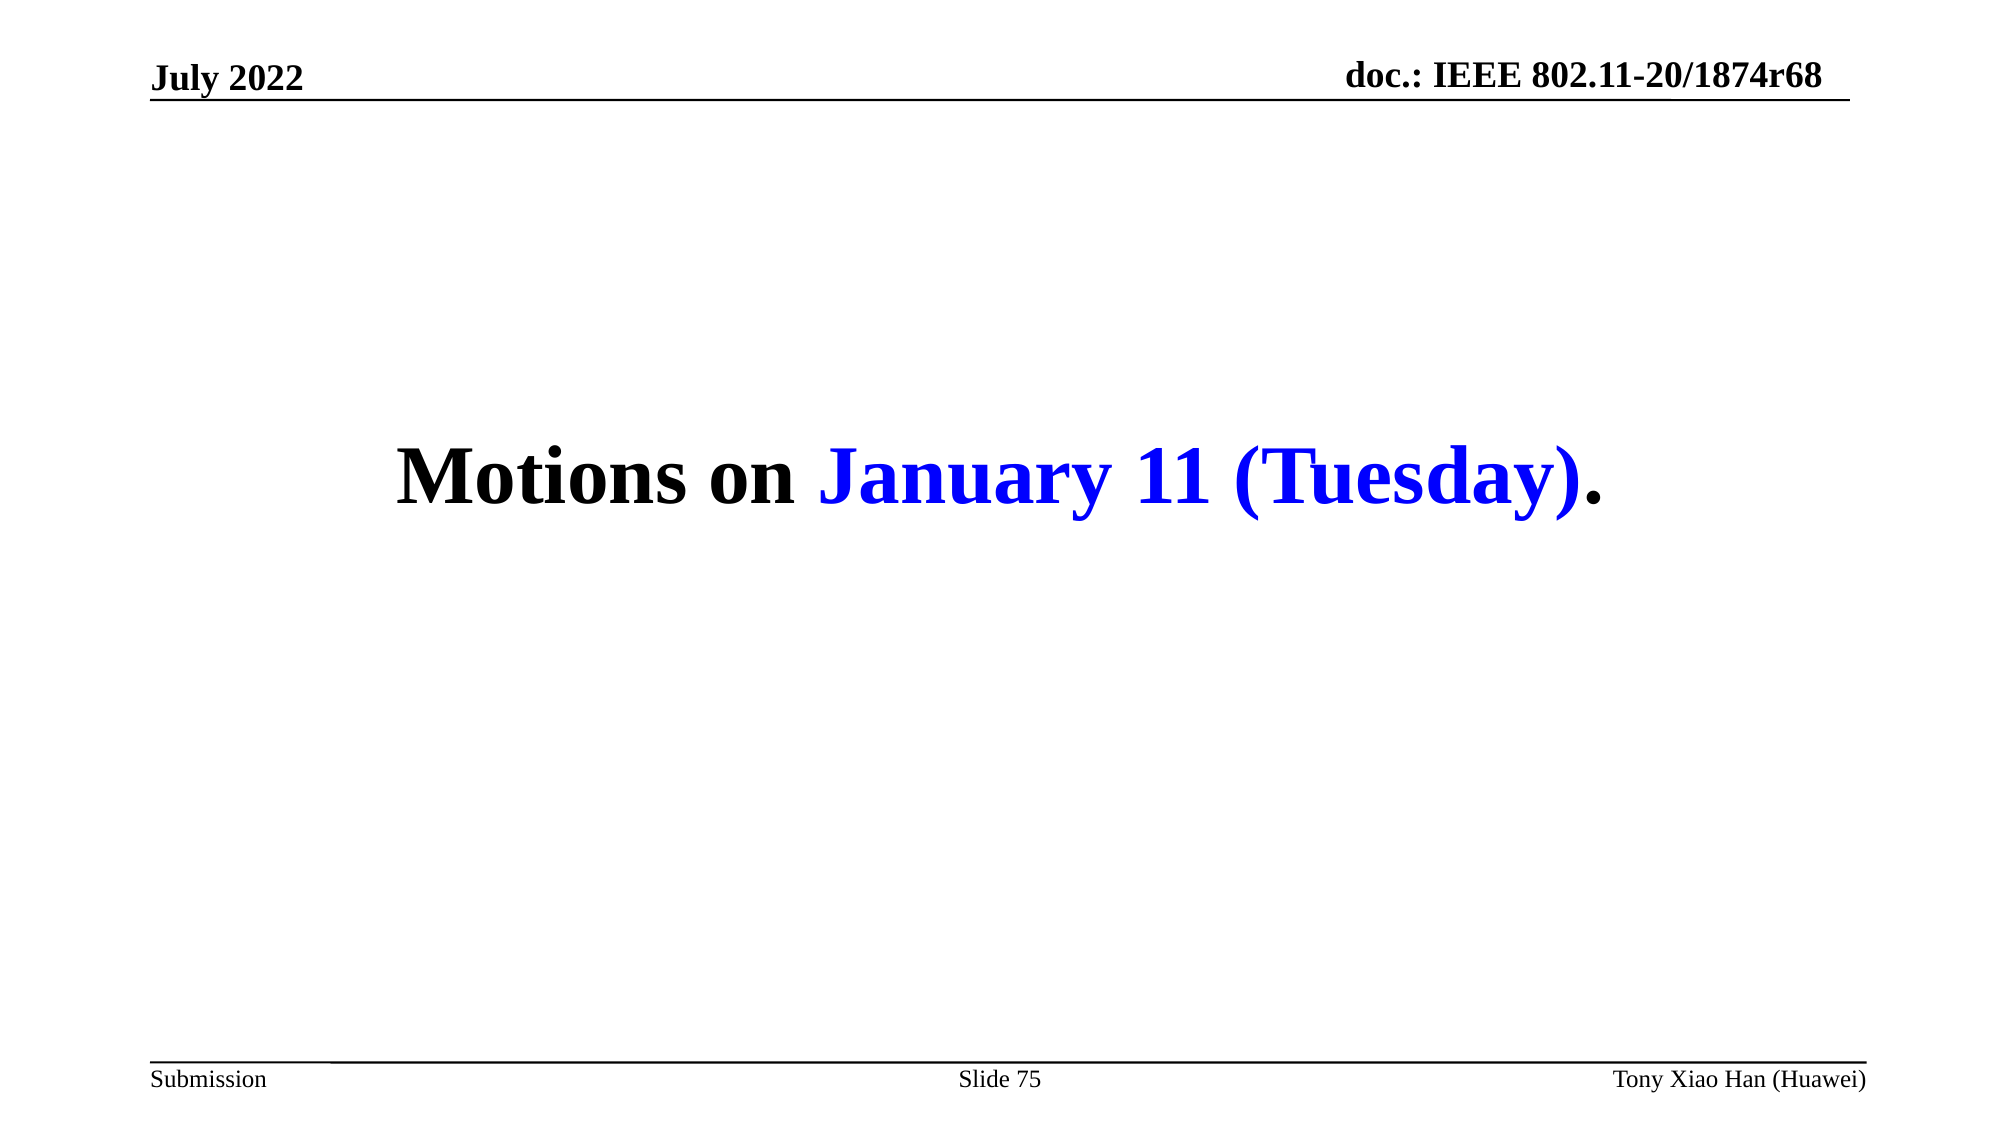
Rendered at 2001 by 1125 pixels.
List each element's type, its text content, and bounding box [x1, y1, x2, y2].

text_box Motions on January 11 (Tuesday). [331, 412, 1669, 950]
